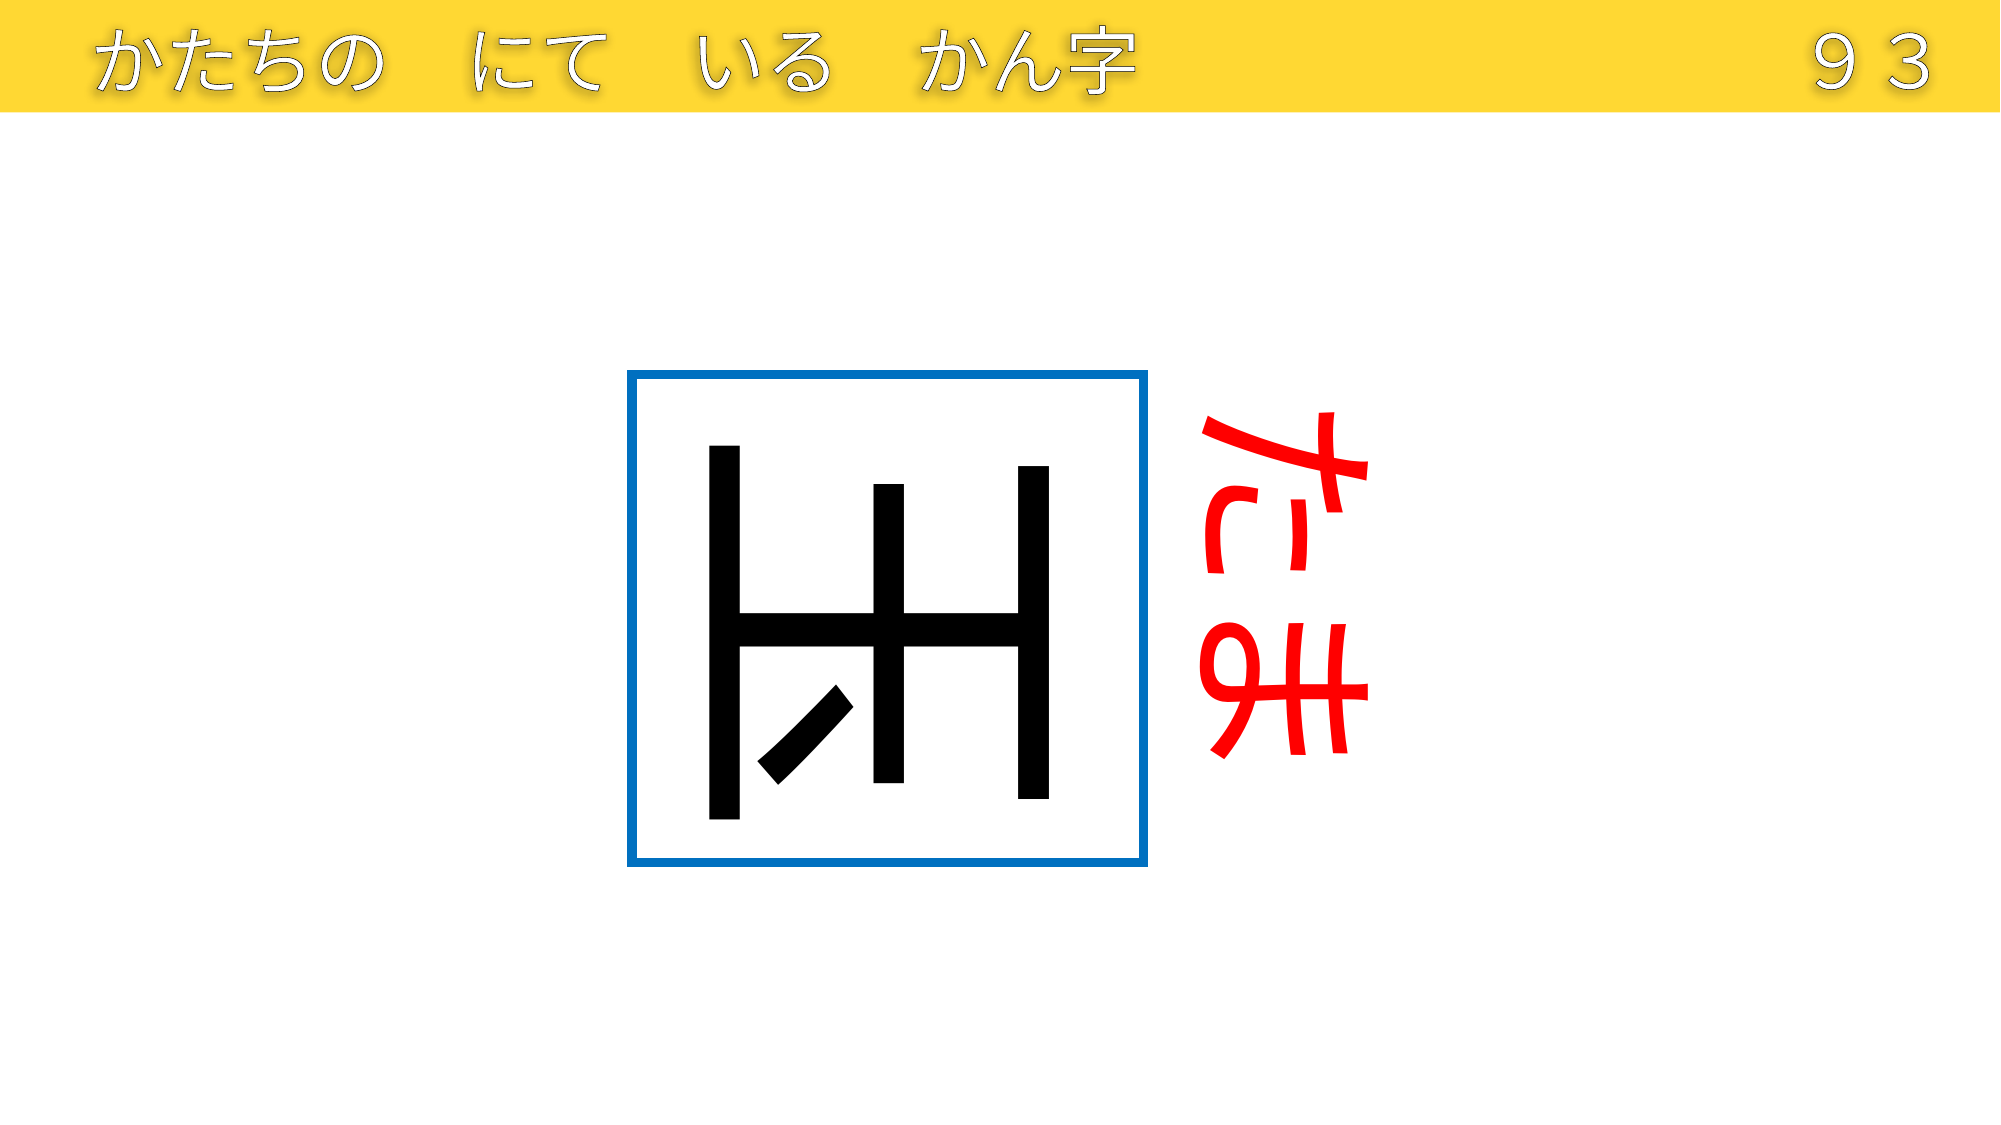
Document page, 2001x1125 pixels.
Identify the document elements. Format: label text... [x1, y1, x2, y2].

text_box ９３ [1782, 6, 1963, 112]
text_box [0, 0, 2000, 113]
text_box かたちの にて いる かん字 [75, 6, 1169, 112]
text_box たま [1144, 377, 1418, 864]
text_box 玉 [615, 409, 1151, 1125]
text_box [631, 373, 1144, 864]
